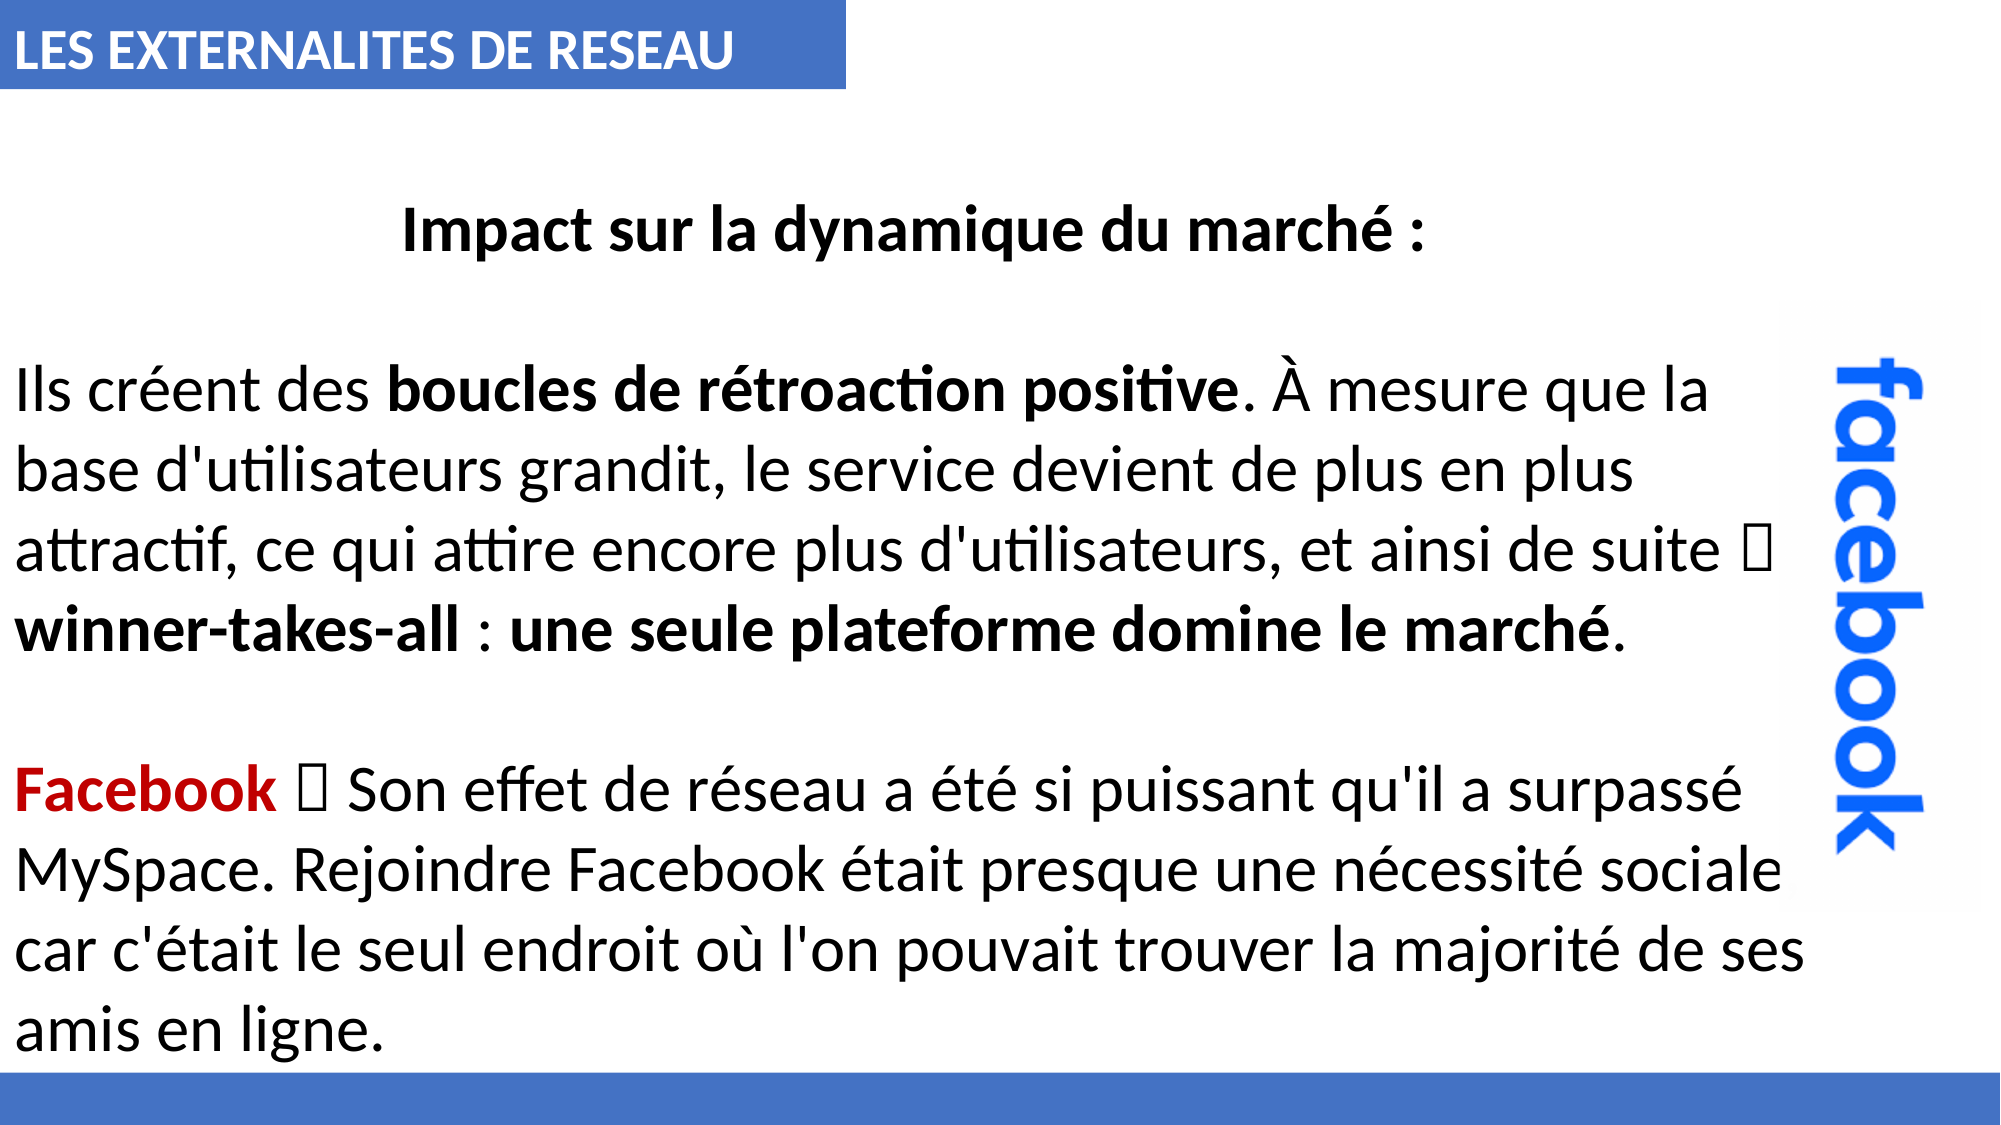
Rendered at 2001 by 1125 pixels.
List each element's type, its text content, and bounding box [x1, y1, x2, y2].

text_box LES EXTERNALITES DE RESEAU [0, 3, 796, 89]
text_box [0, 0, 847, 90]
picture [1574, 301, 2000, 911]
text_box [1830, 1072, 2000, 1125]
text_box Impact sur la dynamique du marché : Ils créent des boucles de rétroaction positive. À mesure que la base d'utilisateurs grandit, le service devient de plus en plus attractif, ce qui attire encore plus d'utilisateurs, et ainsi de suite  winner-takes-all : une seule plateforme domine le marché. Facebook  Son effet de réseau a été si puissant qu'il a surpassé MySpace. Rejoindre Facebook était presque une nécessité sociale, car c'était le seul endroit où l'on pouvait trouver la majorité de ses amis en ligne. [0, 177, 1830, 1125]
